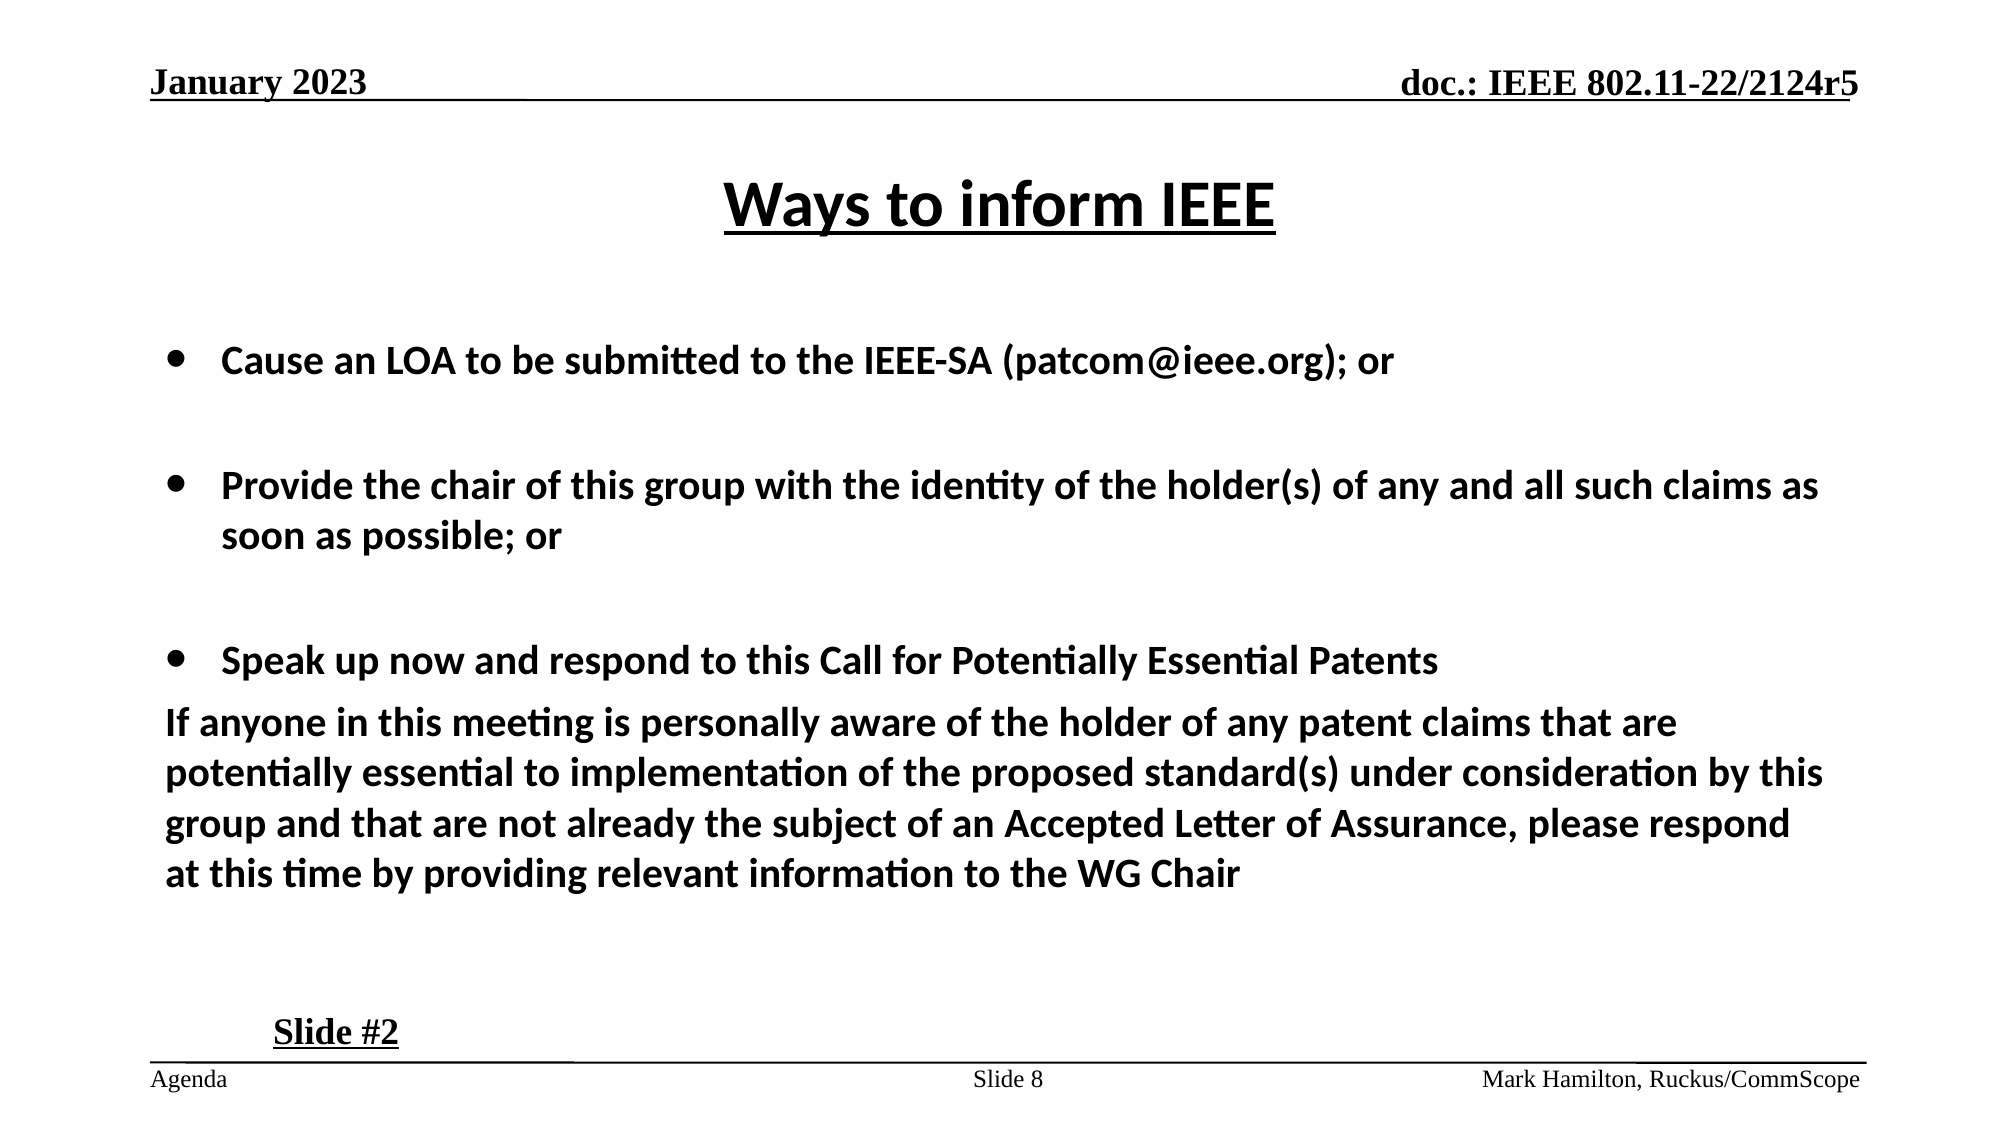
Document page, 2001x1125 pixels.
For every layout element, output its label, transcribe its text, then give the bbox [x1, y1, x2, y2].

text_box Slide #2 [258, 999, 415, 1060]
slide_number Slide 8 [950, 1061, 1067, 1123]
list Cause an LOA to be submitted to the IEEE-SA (patcom@ieee.org); or Provide the chair of this group with the identity of the holder(s) of any and all such claims as soon as possible; or Speak up now and respond to this Call for Potentially Essential Patents If anyone in this meeting is personally aware of the holder of any patent claims that are potentially essential to implementation of the proposed standard(s) under consideration by this group and that are not already the subject of an Accepted Letter of Assurance, please respond at this time by providing relevant information to the WG Chair [149, 324, 1850, 1000]
title Ways to inform IEEE [149, 112, 1850, 288]
